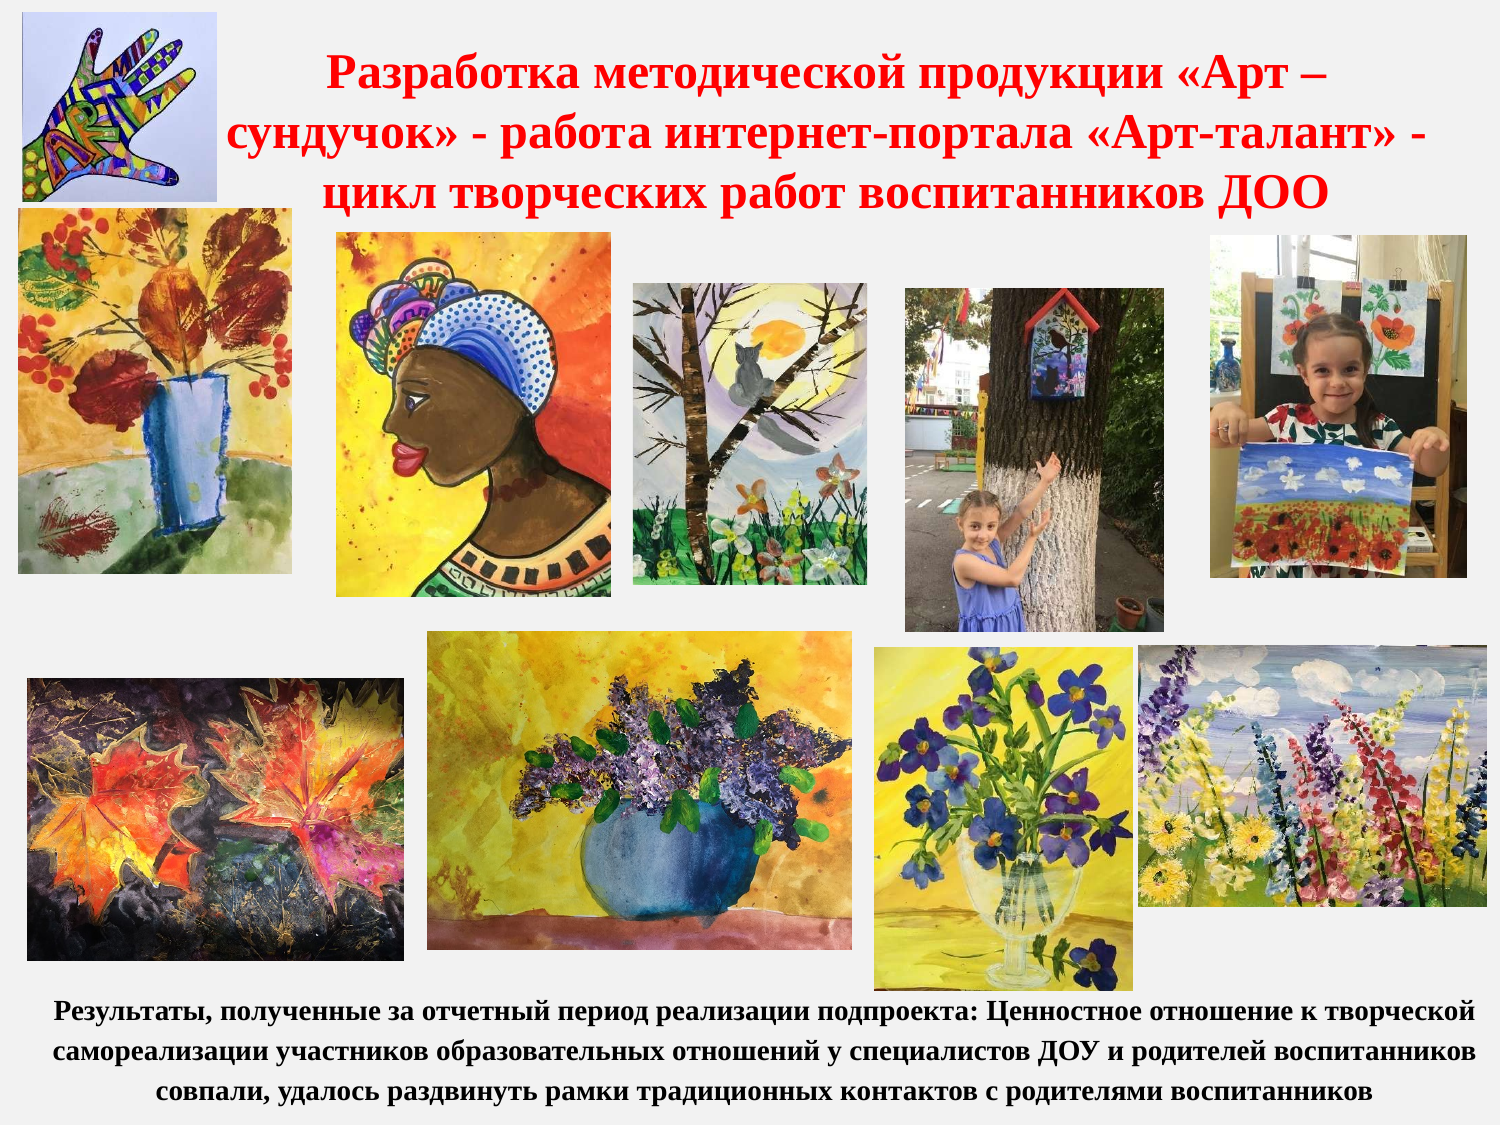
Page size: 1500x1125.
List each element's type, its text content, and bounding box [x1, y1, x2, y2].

picture [874, 647, 1133, 991]
picture [27, 677, 404, 961]
picture [1210, 235, 1468, 578]
picture [632, 283, 868, 585]
picture [905, 288, 1164, 632]
picture [336, 231, 611, 597]
picture [17, 208, 292, 574]
text_box Результаты, полученные за отчетный период реализации подпроекта: Ценностное отношение к творческой самореализации участников образовательных отношений у специалистов ДОУ и родителей воспитанников совпали, удалось раздвинуть рамки традиционных контактов с родителями воспитанников [0, 978, 1500, 1114]
text_box Разработка методической продукции «Арт – сундучок» - работа интернет-портала «Арт-талант» - цикл творческих работ воспитанников ДОО [222, 30, 1459, 226]
picture [426, 631, 852, 950]
picture [1138, 645, 1487, 907]
picture [22, 11, 218, 202]
